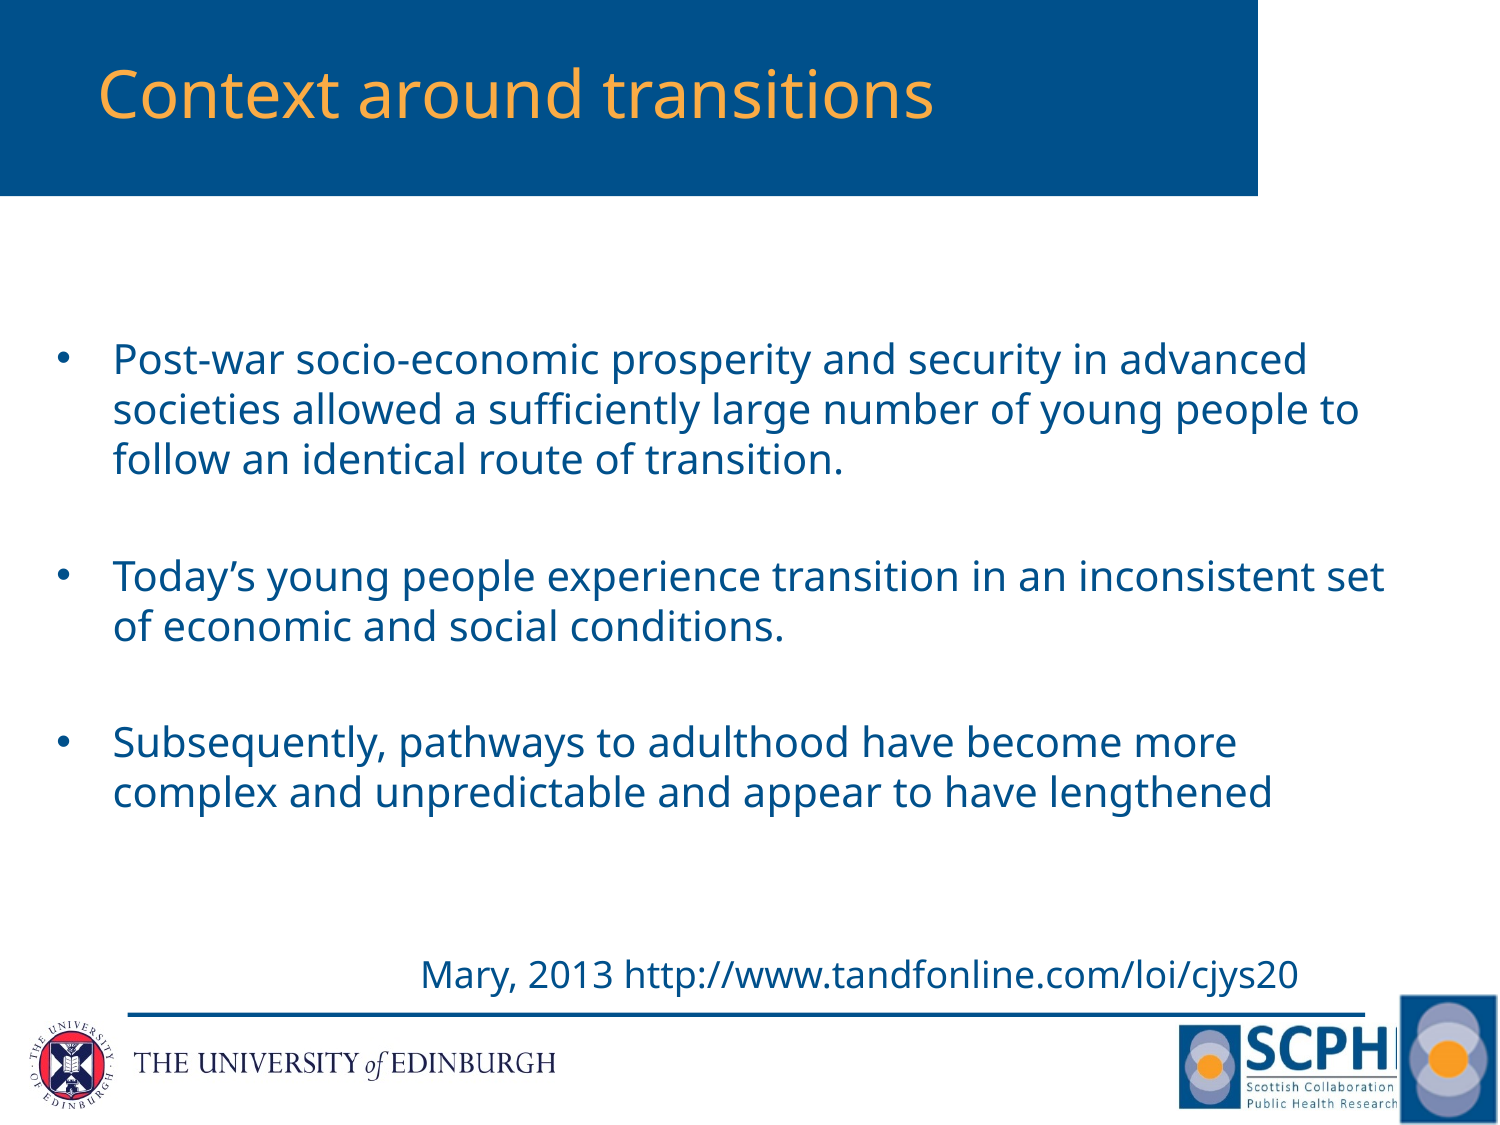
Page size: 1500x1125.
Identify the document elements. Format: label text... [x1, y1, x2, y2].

picture [1175, 990, 1498, 1125]
text_box Mary, 2013 http://www.tandfonline.com/loi/cjys20 [405, 943, 1492, 1004]
picture [29, 1021, 555, 1109]
title Context around transitions [64, 0, 1178, 140]
list Post-war socio-economic prosperity and security in advanced societies allowed a sufficiently large number of young people to follow an identical route of transition. Today’s young people experience transition in an inconsistent set of economic and social conditions. Subsequently, pathways to adulthood have become more complex and unpredictable and appear to have lengthened [41, 243, 1425, 905]
